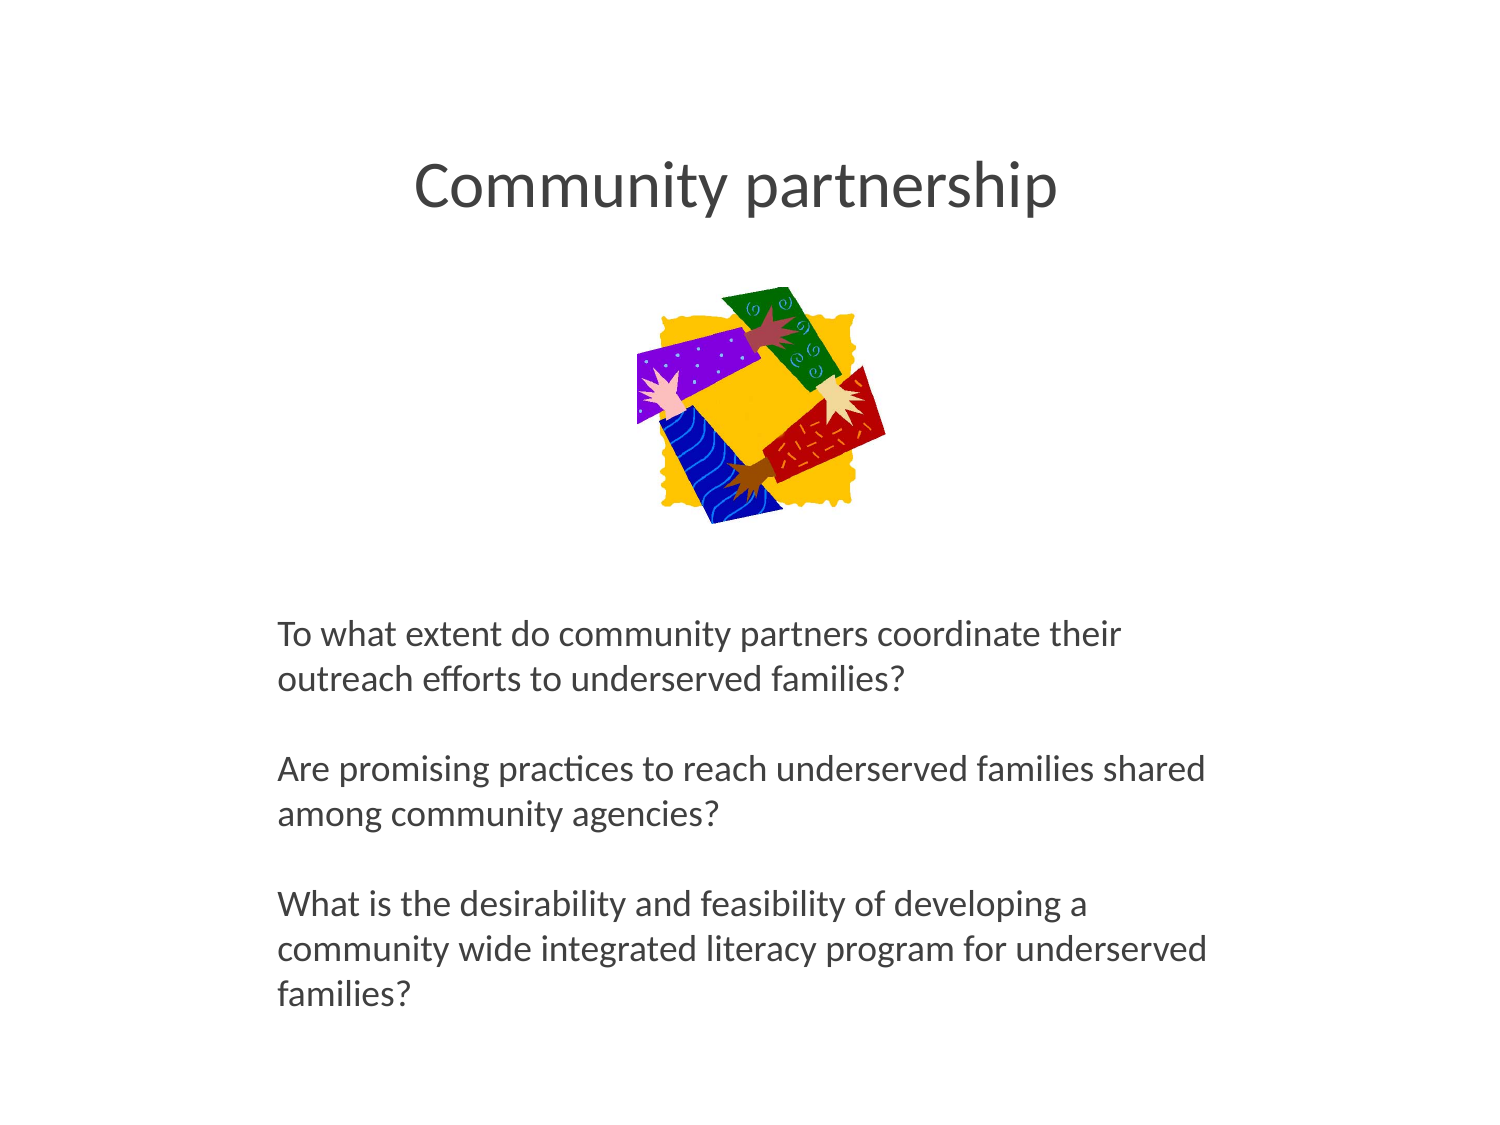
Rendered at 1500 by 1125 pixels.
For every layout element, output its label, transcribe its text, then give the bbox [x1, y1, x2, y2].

picture [637, 287, 887, 526]
text_box To what extent do community partners coordinate their outreach efforts to underserved families? Are promising practices to reach underserved families shared among community agencies? What is the desirability and feasibility of developing a community wide integrated literacy program for underserved families? [262, 601, 1250, 1022]
text_box Community partnership [337, 132, 1136, 228]
